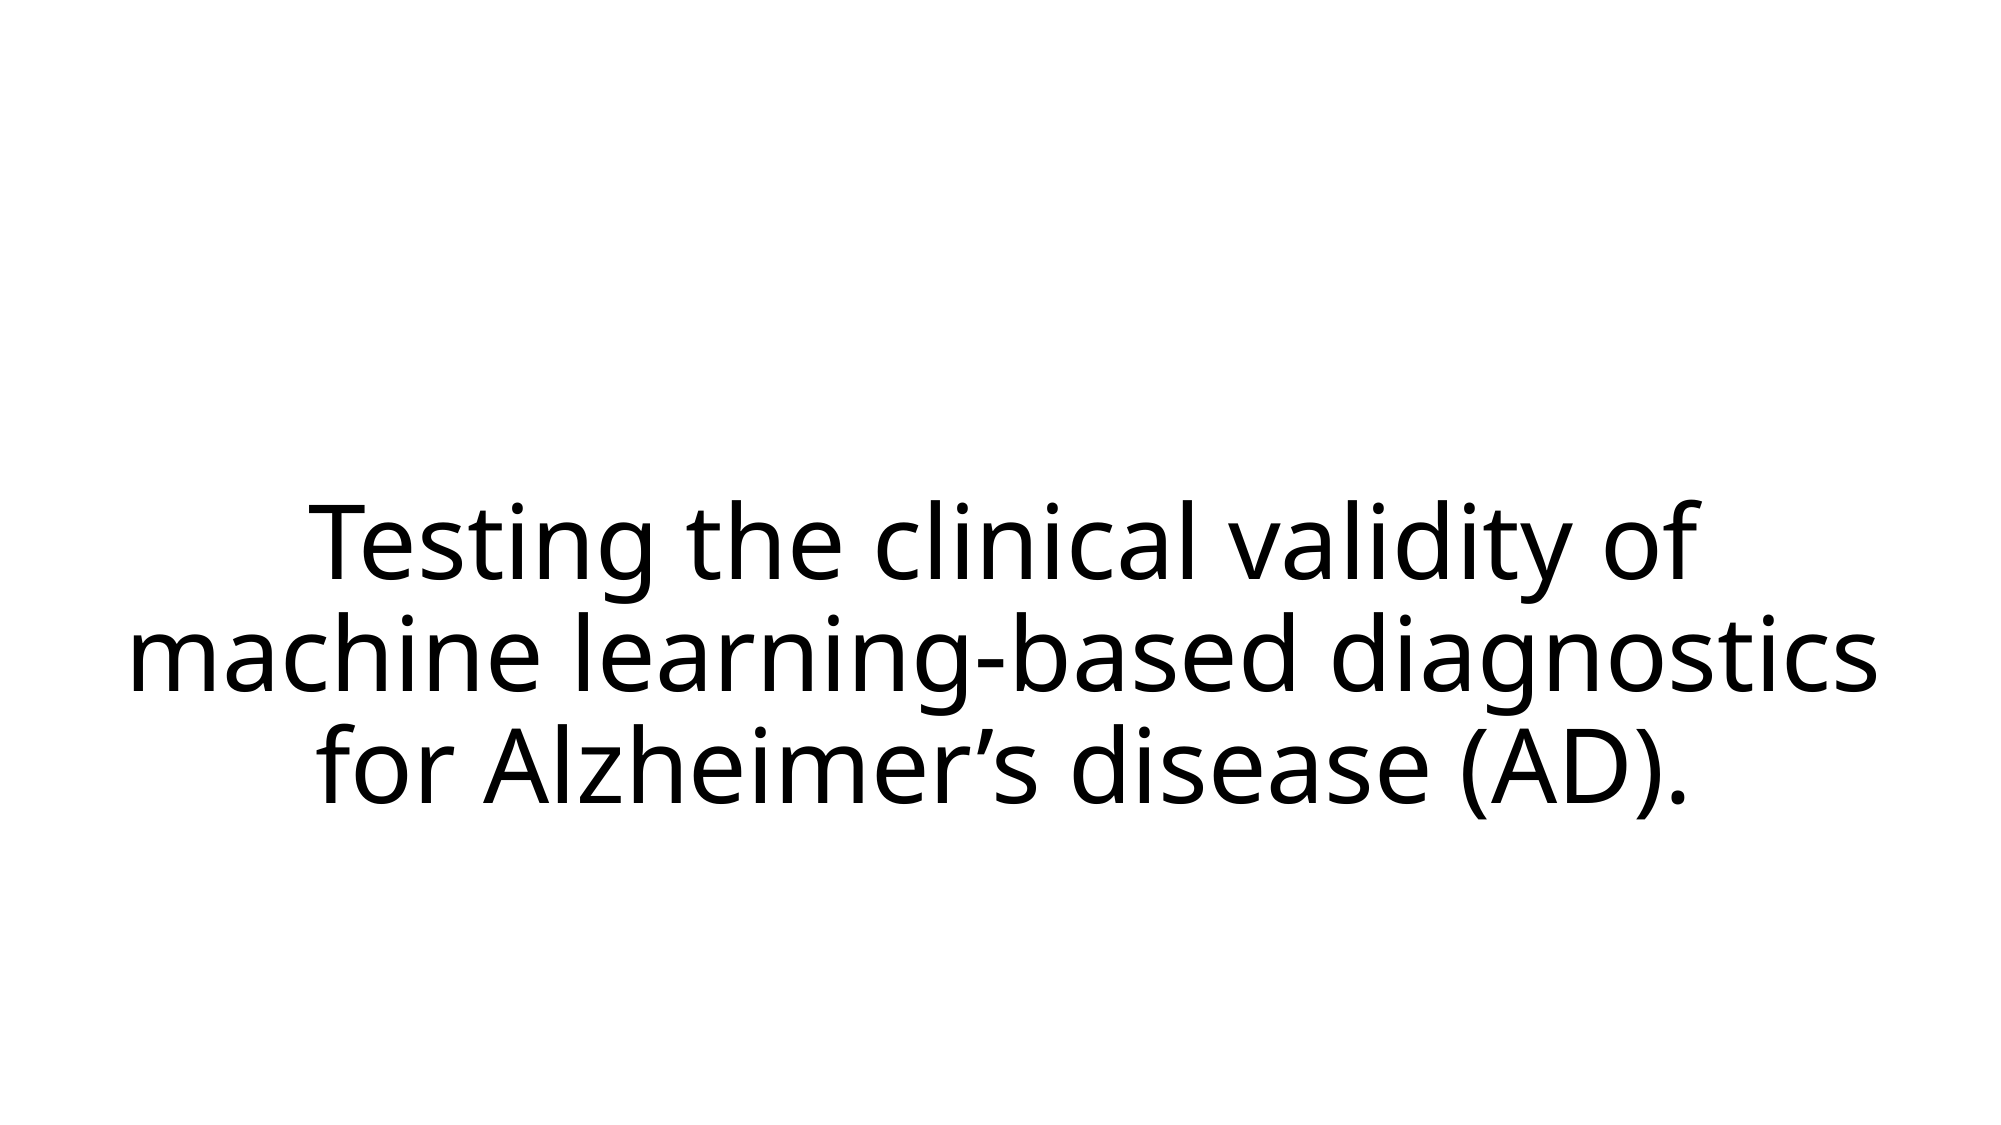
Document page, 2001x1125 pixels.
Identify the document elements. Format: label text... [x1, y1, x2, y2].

title Testing the clinical validity of machine learning-based diagnostics for Alzheimer’s disease (AD). [93, 465, 1915, 834]
